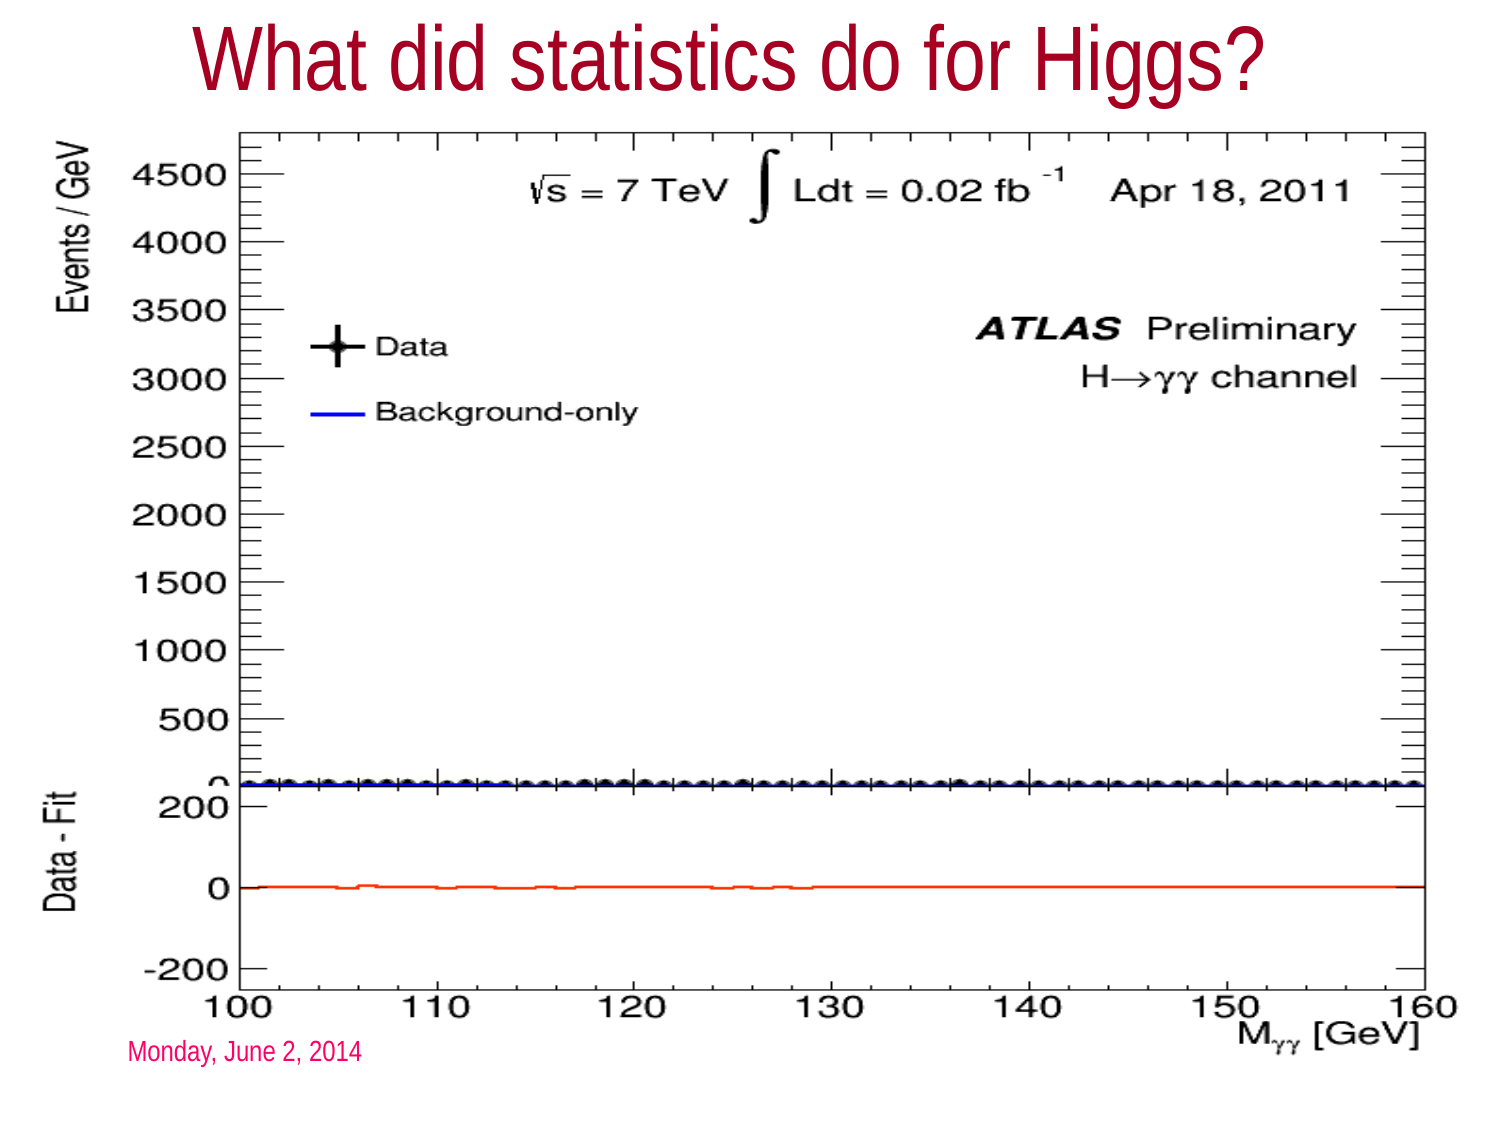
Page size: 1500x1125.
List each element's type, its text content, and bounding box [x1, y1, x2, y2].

title What did statistics do for Higgs? [54, 0, 1405, 98]
picture [0, 99, 1500, 1125]
